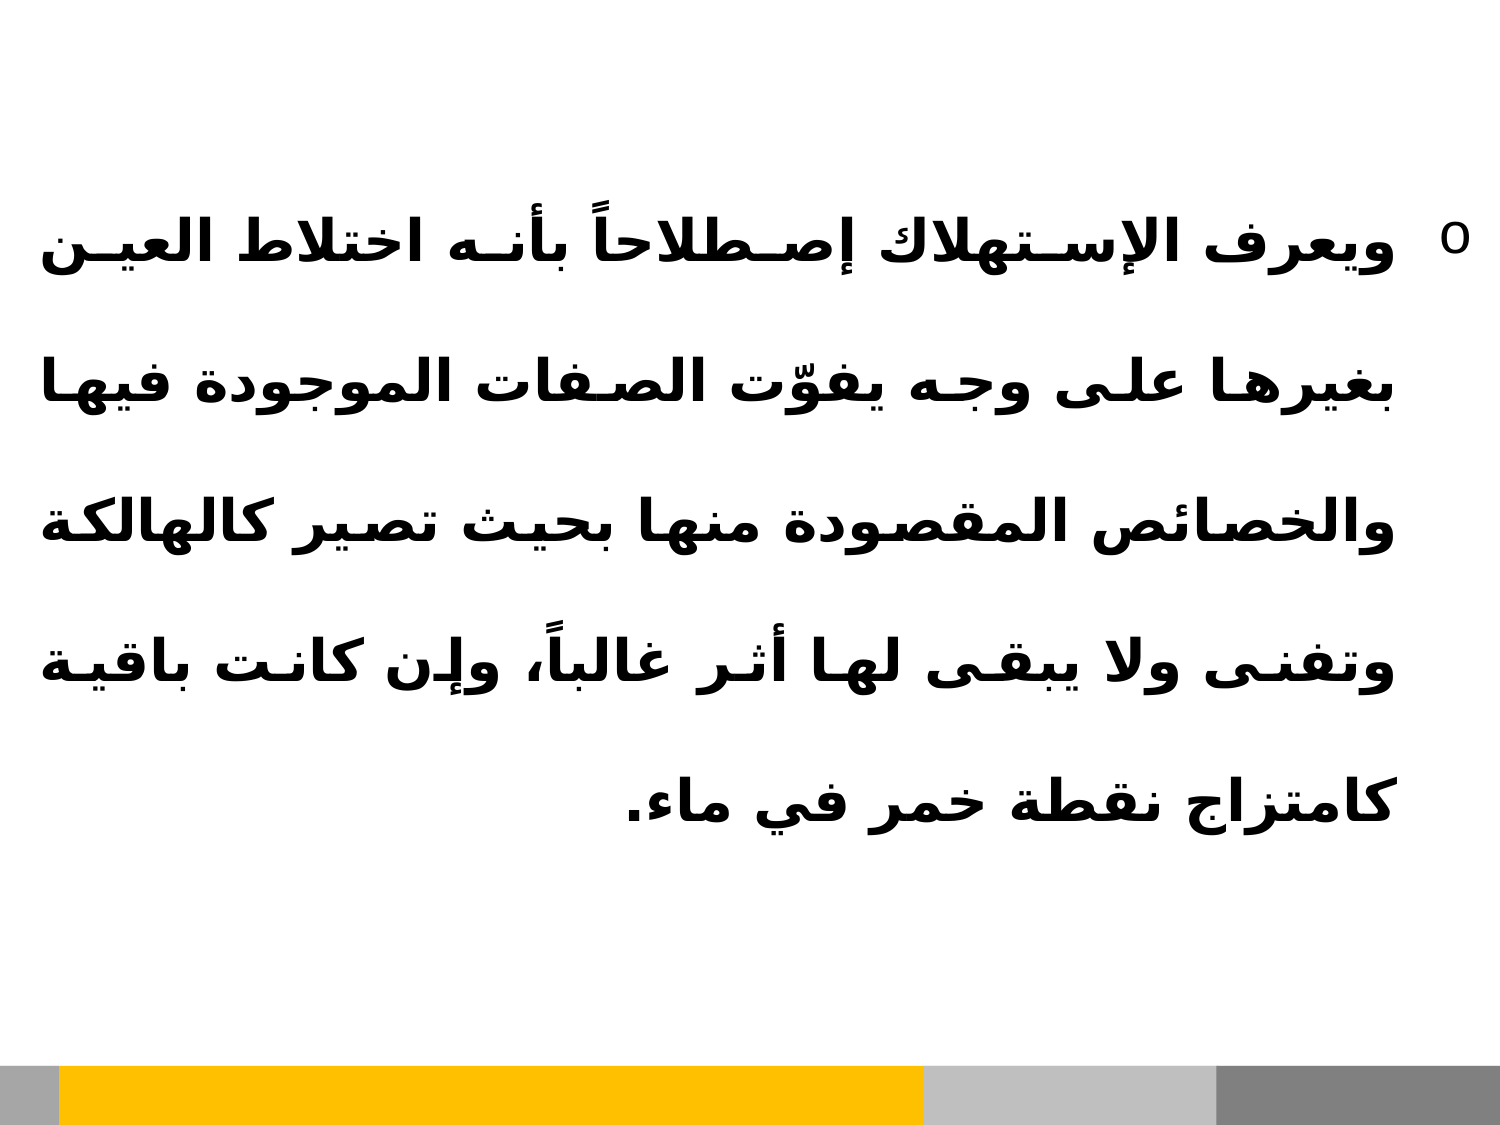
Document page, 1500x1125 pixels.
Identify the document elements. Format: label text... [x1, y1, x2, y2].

text_box [0, 1064, 61, 1125]
text_box [921, 1064, 1214, 1125]
text_box ويعرف الإستهلاك إصطلاحاً بأنه اختلاط العين بغيرها على وجه يفوّت الصفات الموجودة فيها والخصائص المقصودة منها بحيث تصير كالهالكة وتفنى ولا يبقى لها أثر غالباً، وإن كانت باقية كامتزاج نقطة خمر في ماء. [24, 125, 1488, 841]
text_box [1214, 1064, 1500, 1125]
text_box [61, 1064, 921, 1125]
